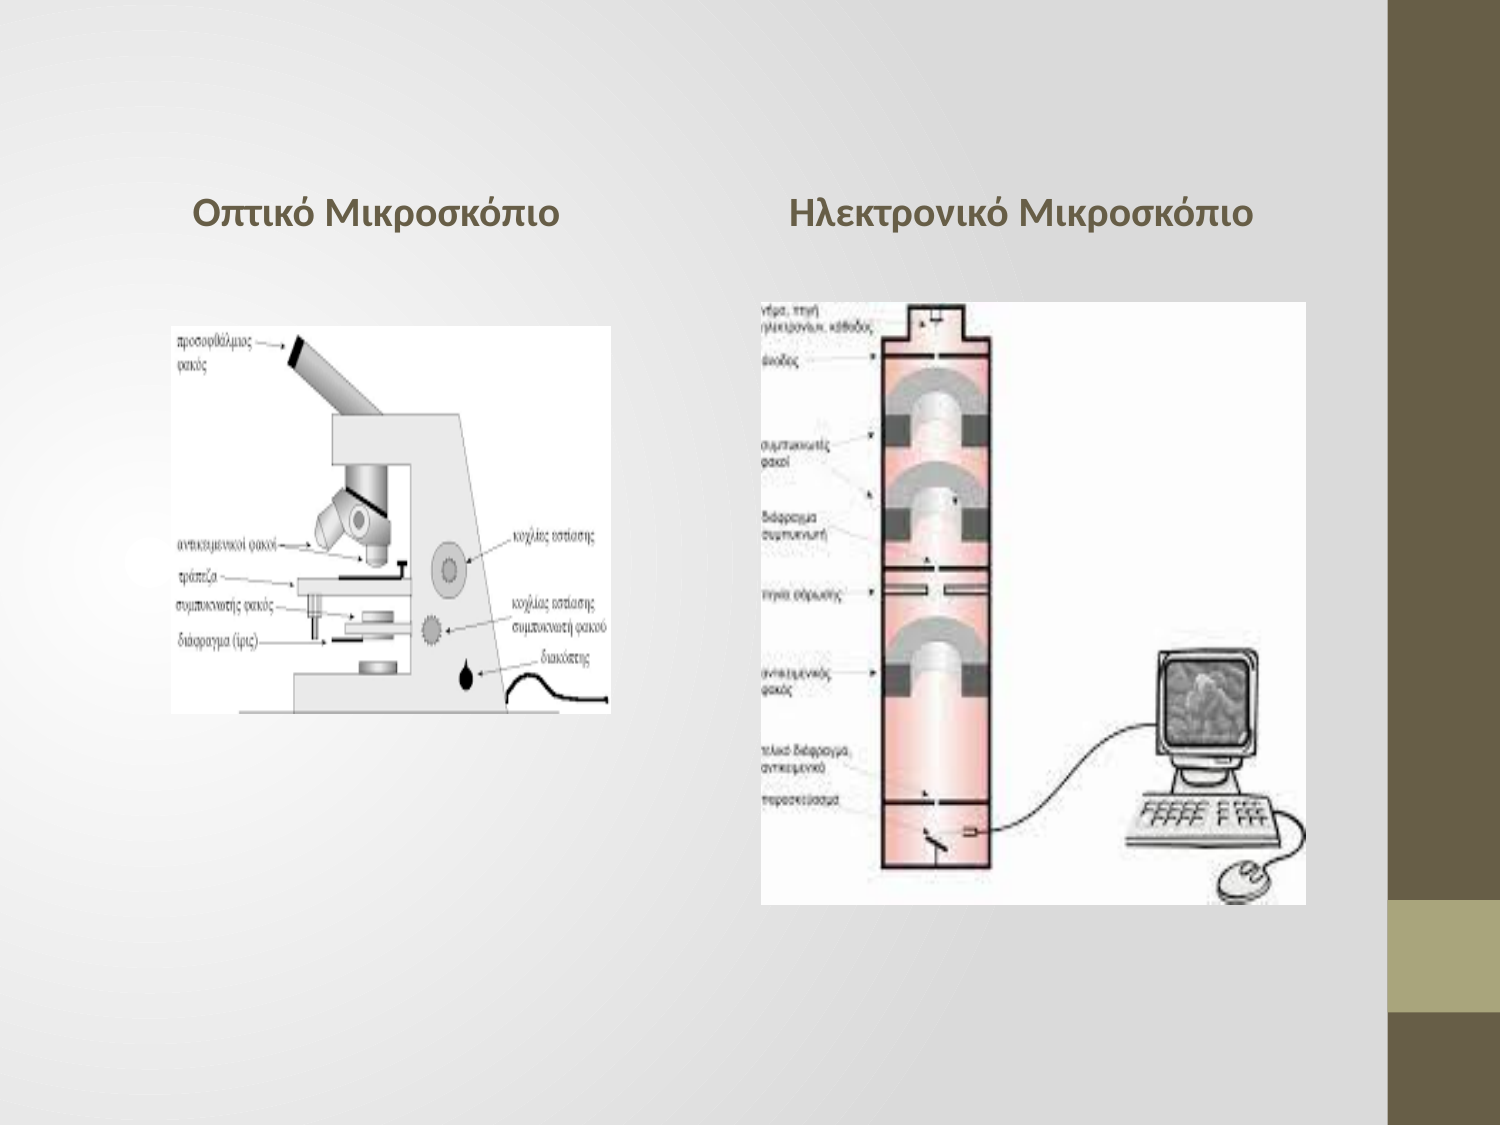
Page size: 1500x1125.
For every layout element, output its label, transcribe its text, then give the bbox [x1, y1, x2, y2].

list Οπτικό Μικροσκόπιο [76, 137, 677, 243]
picture [761, 302, 1306, 906]
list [170, 325, 611, 714]
list Ηλεκτρονικό Μικροσκόπιο [721, 137, 1322, 243]
